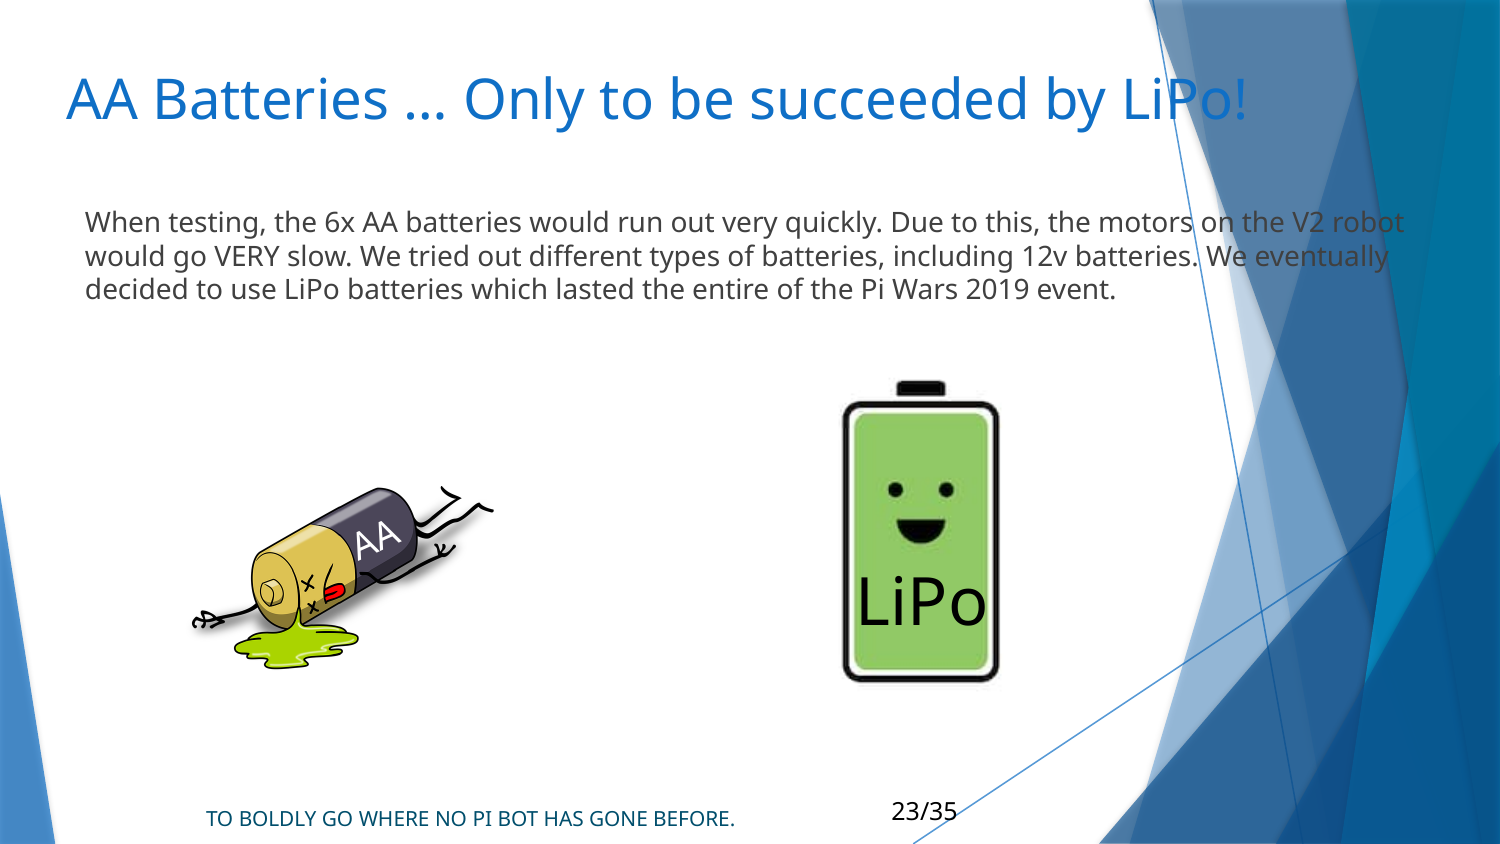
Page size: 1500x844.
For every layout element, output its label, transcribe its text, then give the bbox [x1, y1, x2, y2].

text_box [179, 486, 501, 738]
title AA Batteries … Only to be succeeded by LiPo! [51, 48, 1449, 180]
footer TO BOLDLY GO WHERE NO PI BOT HAS GONE BEFORE. [83, 797, 859, 843]
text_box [832, 328, 1034, 721]
slide_number 23/35 [862, 780, 973, 844]
list When testing, the 6x AA batteries would run out very quickly. Due to this, the motors on the V2 robot would go VERY slow. We tried out different types of batteries, including 12v batteries. We eventually decided to use LiPo batteries which lasted the entire of the Pi Wars 2019 event. [51, 189, 1449, 738]
